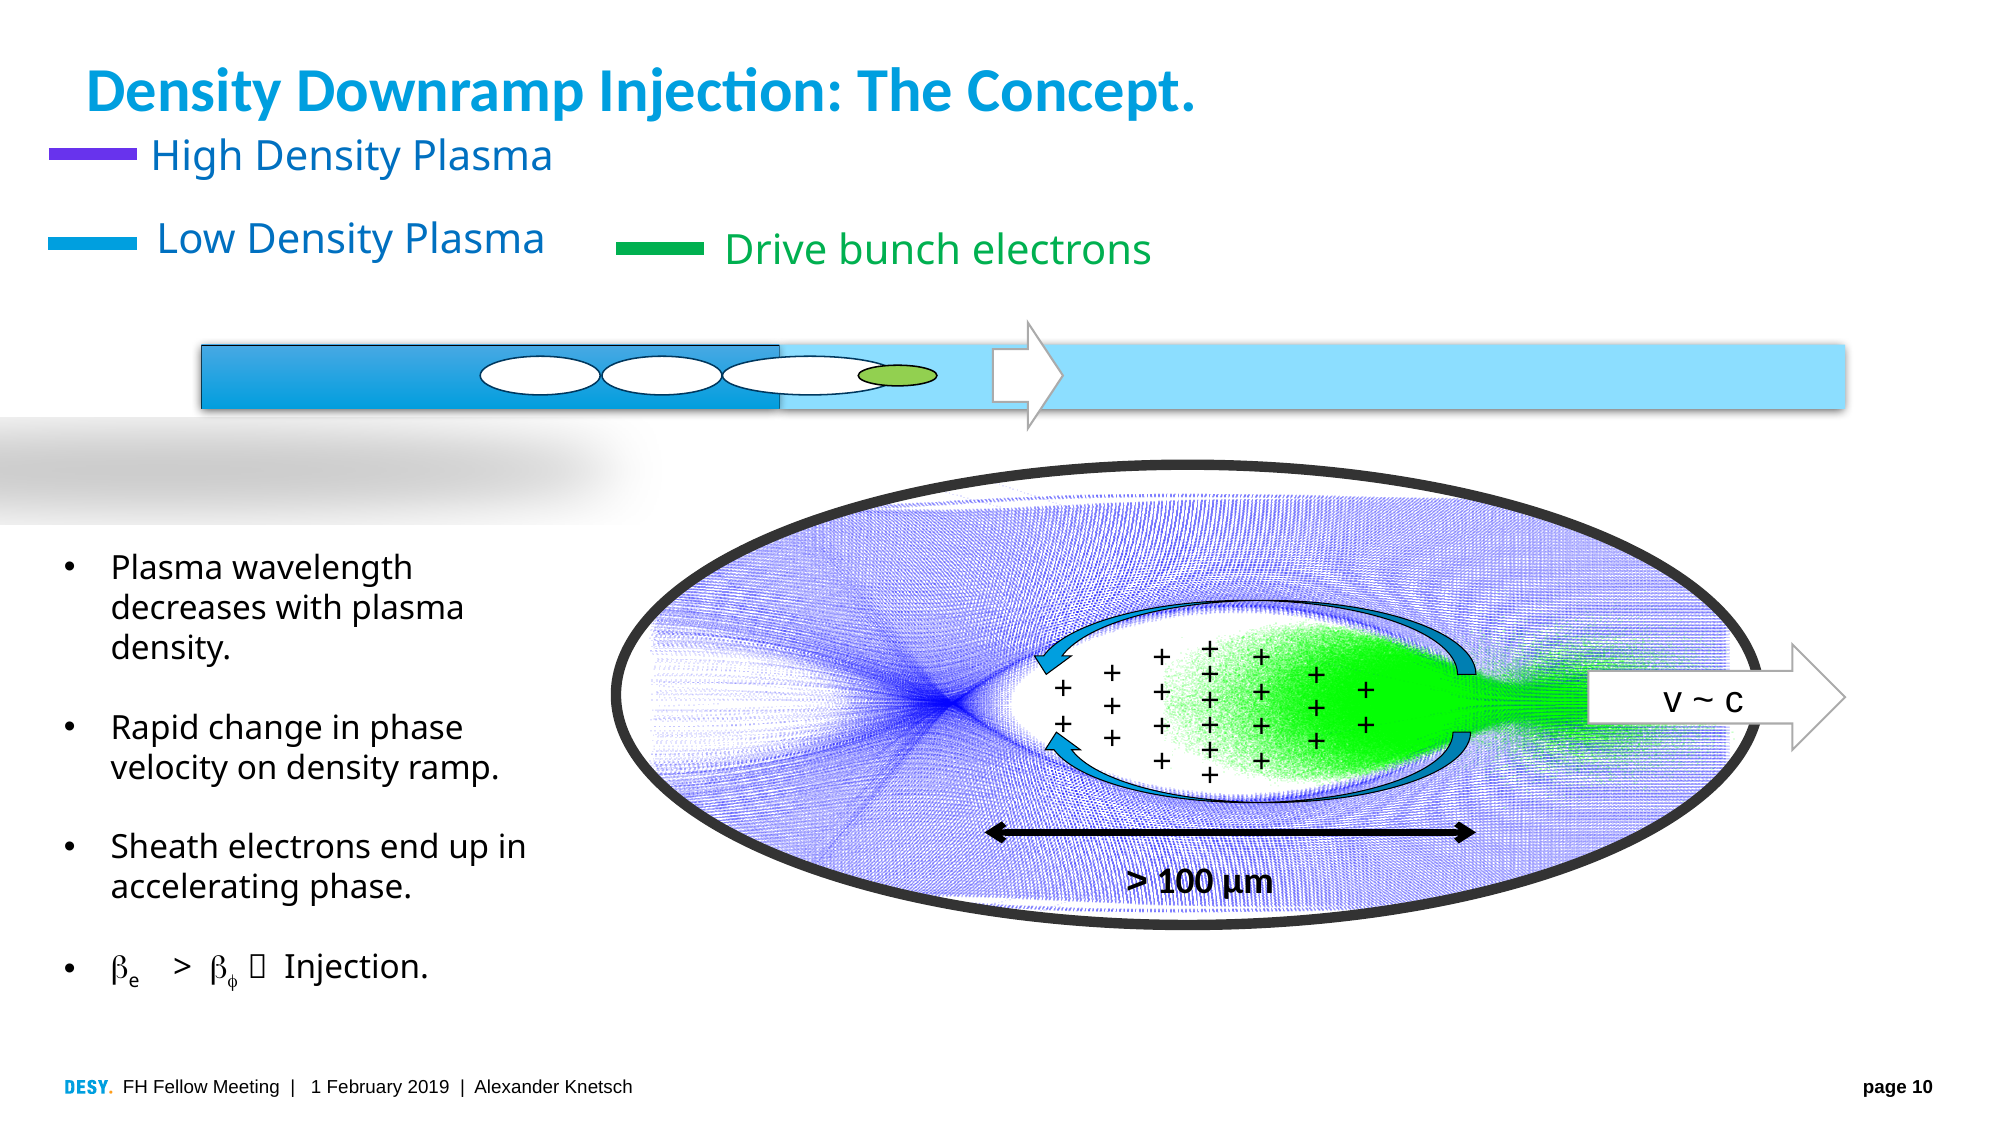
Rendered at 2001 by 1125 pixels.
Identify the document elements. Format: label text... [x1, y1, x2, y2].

text_box [857, 364, 939, 387]
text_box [615, 464, 1846, 925]
text_box [1042, 344, 1846, 409]
text_box Drive bunch electrons [717, 219, 1339, 277]
text_box Plasma wavelength decreases with plasma density. Rapid change in phase velocity on density ramp. Sheath electrons end up in accelerating phase. be > bf  Injection. [48, 538, 591, 1039]
text_box [201, 344, 780, 409]
text_box High Density Plasma [143, 132, 616, 183]
text_box [723, 355, 884, 396]
text_box [992, 322, 1063, 429]
footer FH Fellow Meeting | 1 February 2019 | Alexander Knetsch [122, 1075, 1762, 1106]
text_box [785, 344, 1027, 409]
title Density Downramp Injection: The Concept. [86, 57, 1914, 132]
text_box [601, 355, 724, 396]
text_box [479, 355, 602, 396]
text_box Low Density Plasma [149, 208, 622, 266]
